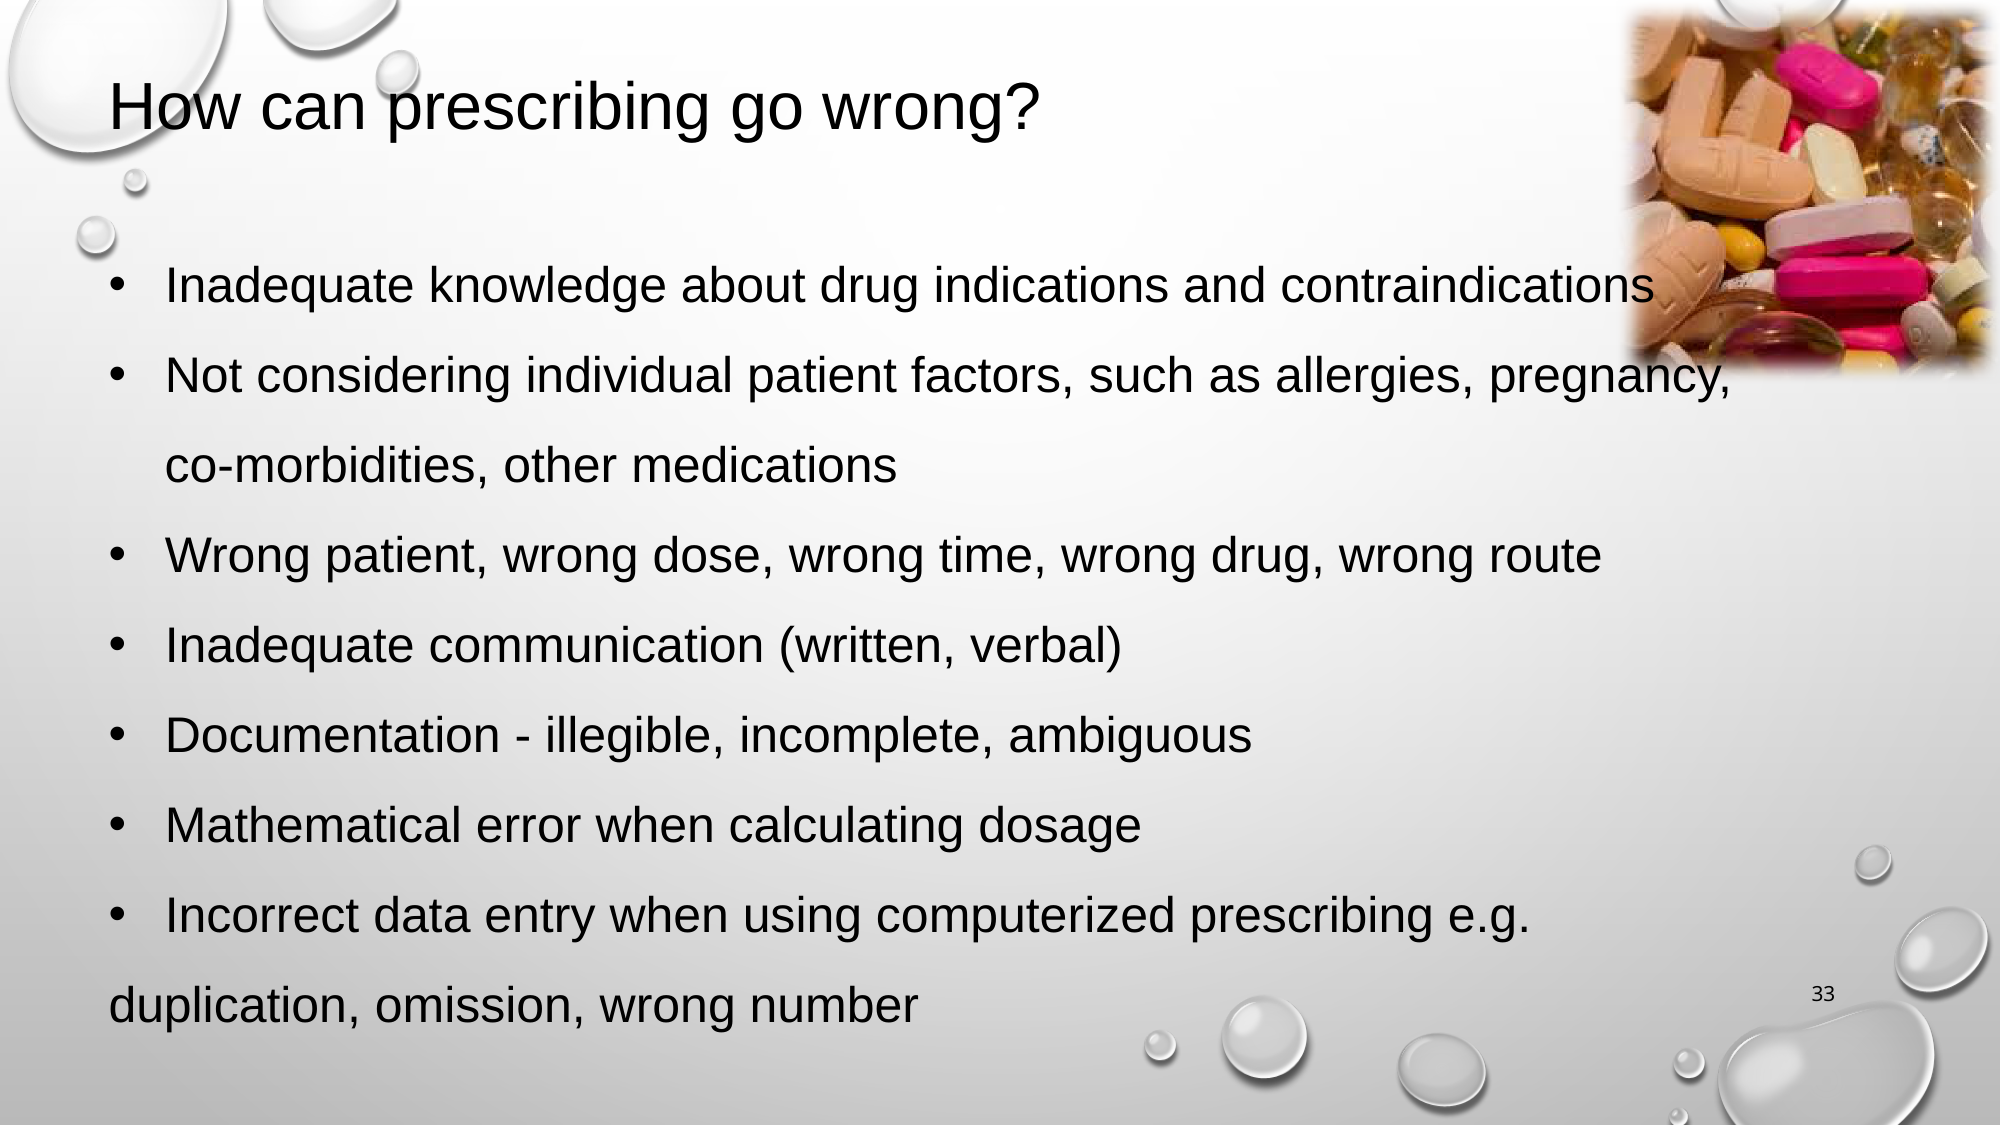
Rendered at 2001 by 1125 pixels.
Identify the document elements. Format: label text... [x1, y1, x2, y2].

text_box How can prescribing go wrong? Inadequate knowledge about drug indications and contraindications Not considering individual patient factors, such as allergies, pregnancy, co-morbidities, other medications Wrong patient, wrong dose, wrong time, wrong drug, wrong route Inadequate communication (written, verbal) Documentation - illegible, incomplete, ambiguous Mathematical error when calculating dosage Incorrect data entry when using computerized prescribing e.g. duplication, omission, wrong number [93, 55, 1824, 1041]
slide_number 33 [1724, 965, 1851, 1025]
picture [0, 0, 2000, 1125]
